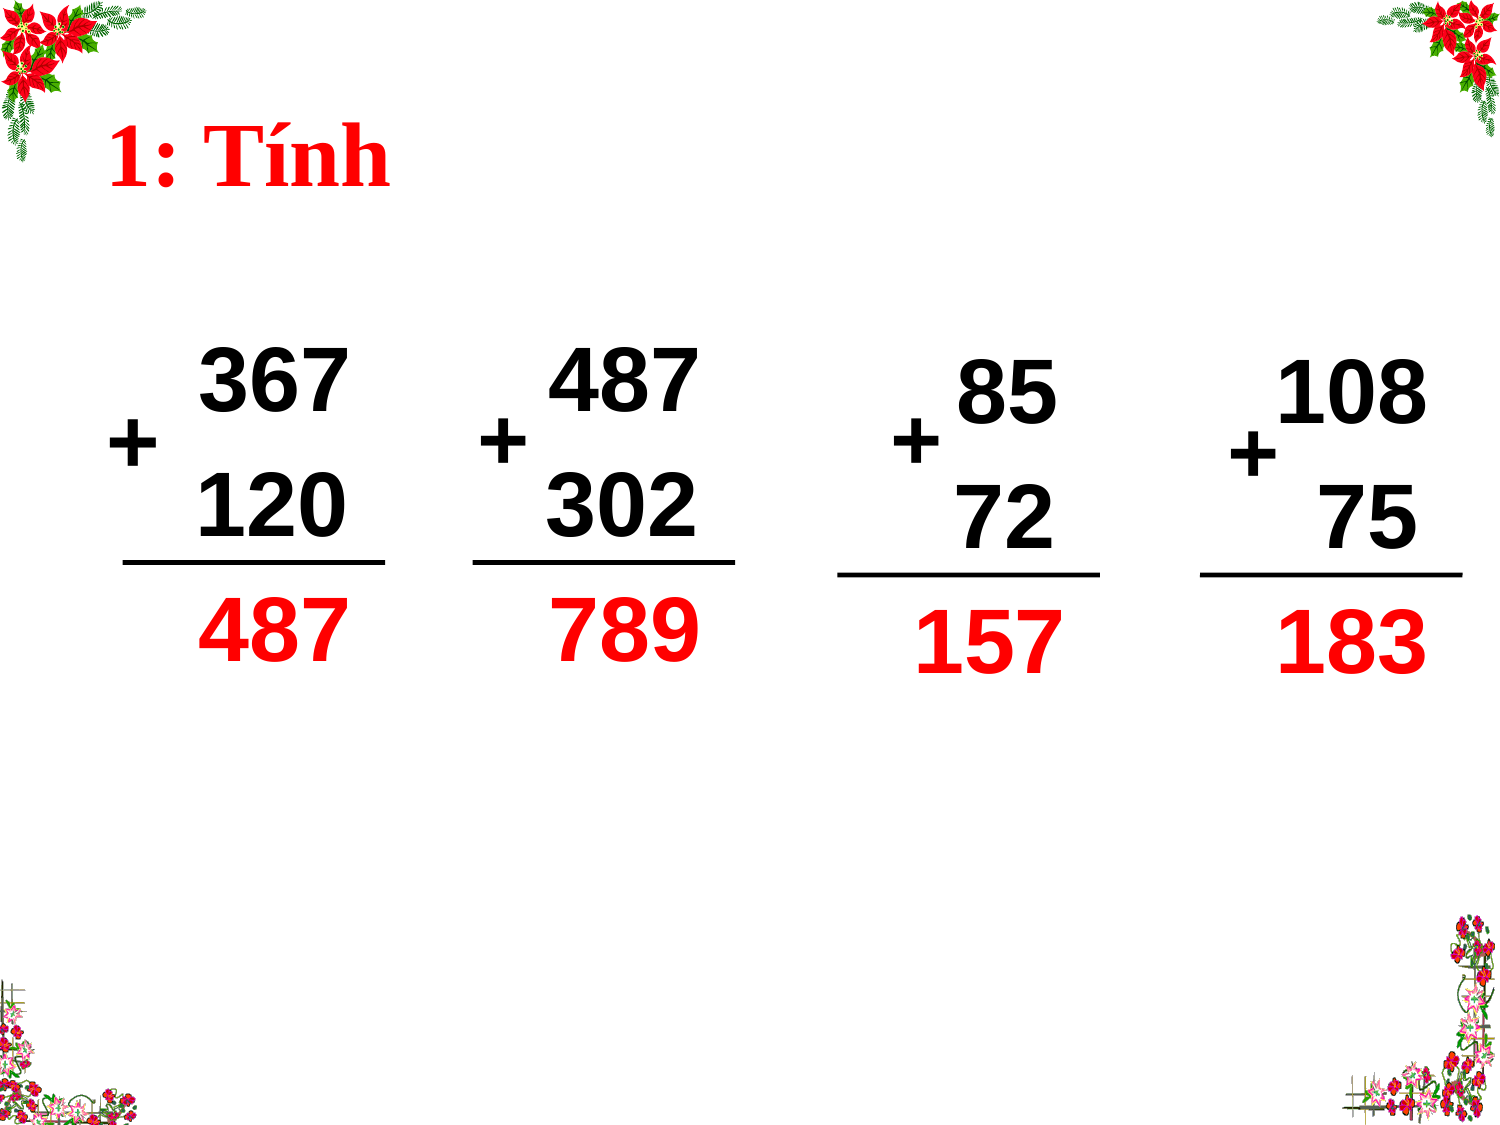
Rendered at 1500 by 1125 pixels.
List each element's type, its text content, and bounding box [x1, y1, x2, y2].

text_box 367 [158, 312, 367, 438]
text_box + [875, 374, 958, 500]
picture [1369, 6, 1500, 131]
text_box + [1212, 387, 1295, 513]
text_box 120 [180, 437, 364, 562]
text_box 72 [939, 449, 1071, 574]
text_box 789 [508, 562, 717, 688]
picture [0, 849, 138, 1125]
text_box 183 [1235, 574, 1444, 700]
text_box 487 [158, 562, 367, 688]
text_box 1: Tính [91, 87, 600, 213]
text_box + [91, 374, 175, 500]
text_box 302 [530, 437, 714, 562]
text_box 108 [1235, 324, 1444, 450]
picture [0, 0, 147, 163]
text_box 75 [1301, 449, 1434, 574]
text_box 487 [508, 312, 717, 438]
text_box 85 [916, 324, 1074, 450]
text_box + [462, 374, 545, 500]
text_box 157 [872, 574, 1082, 700]
picture [1212, 912, 1500, 1125]
